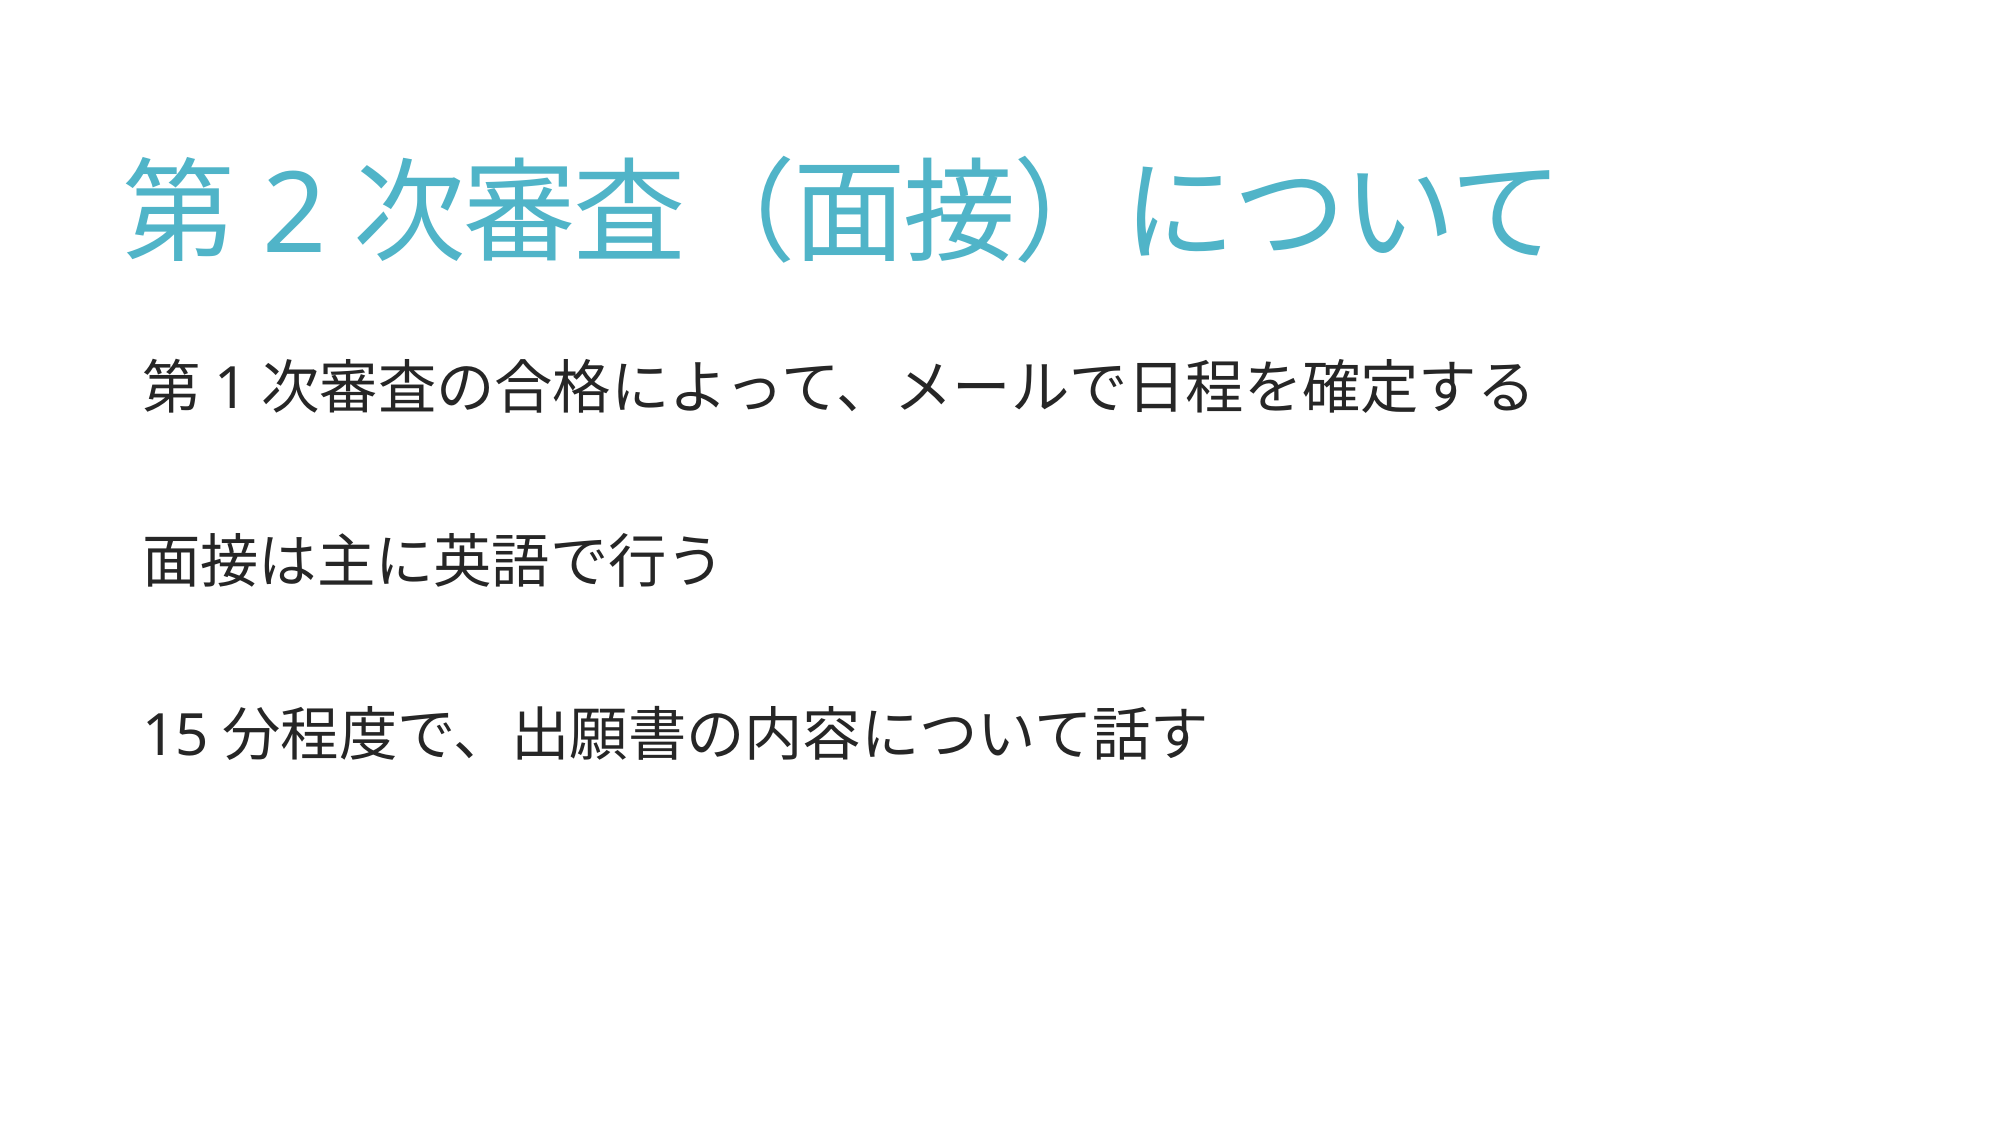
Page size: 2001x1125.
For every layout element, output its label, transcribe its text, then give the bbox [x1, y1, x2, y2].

title 第2次審査（面接）について [107, 81, 1875, 354]
list 第1次審査の合格によって、メールで日程を確定する 面接は主に英語で行う 15分程度で、出願書の内容について話す [111, 353, 1876, 948]
